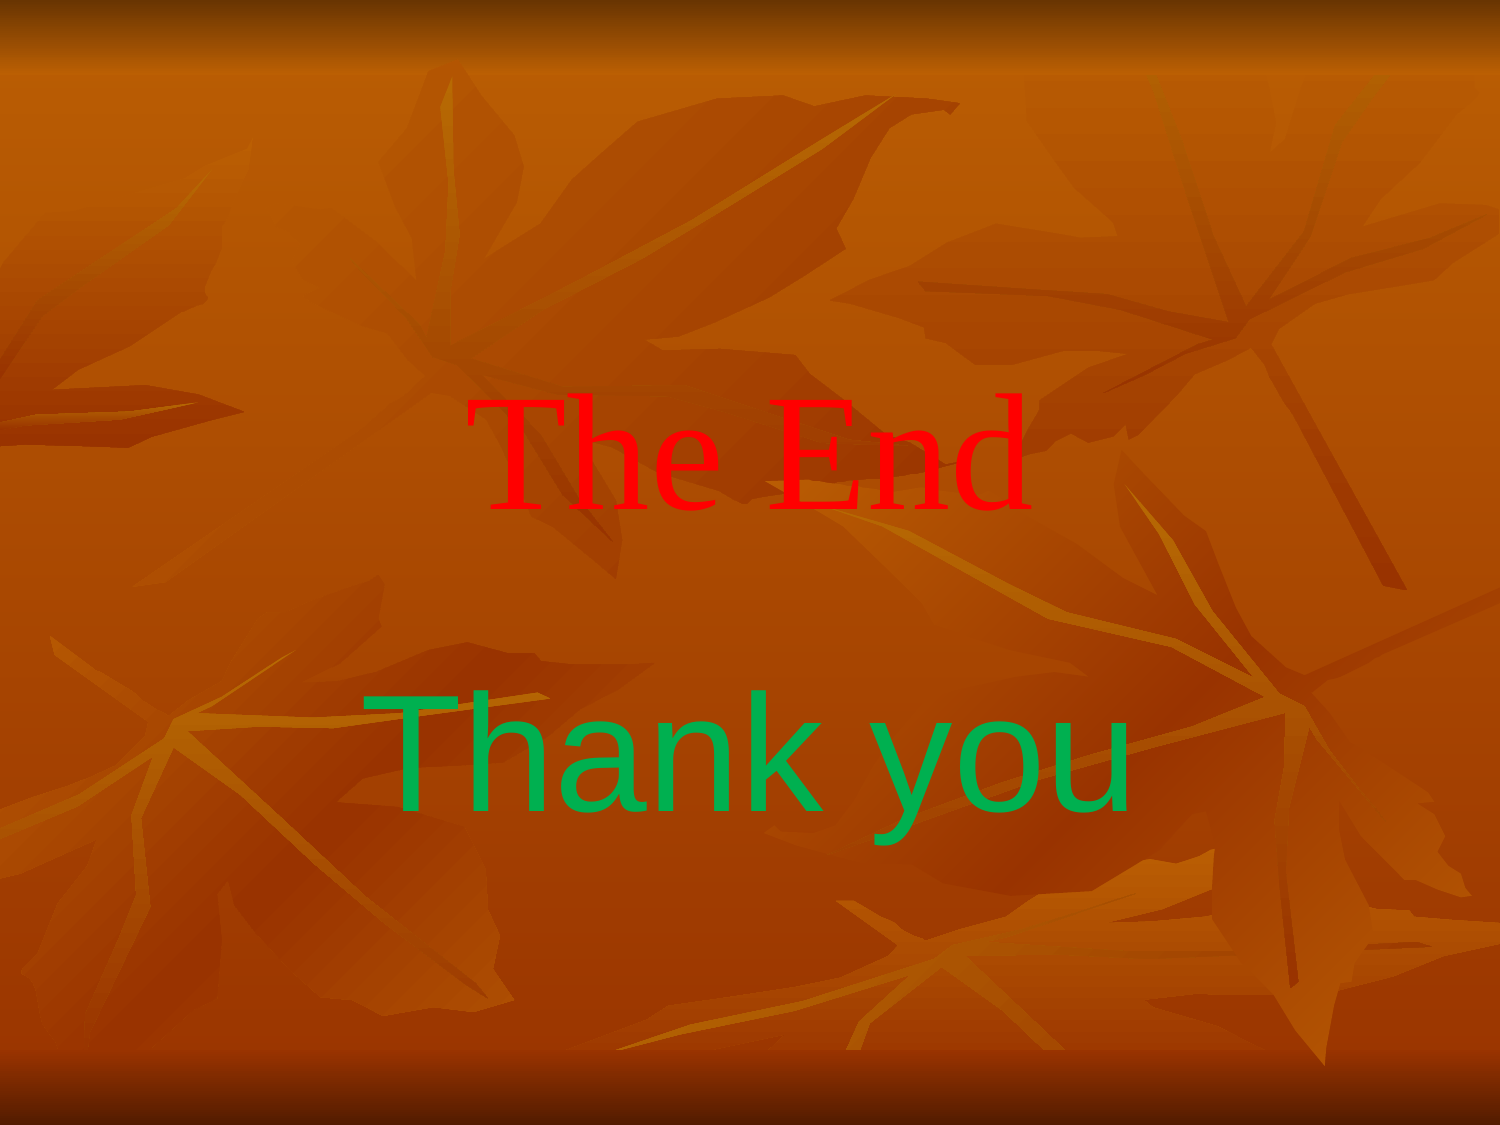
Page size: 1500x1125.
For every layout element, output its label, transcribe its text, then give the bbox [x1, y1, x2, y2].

title The End [112, 299, 1388, 585]
subtitle Thank you [225, 637, 1275, 925]
